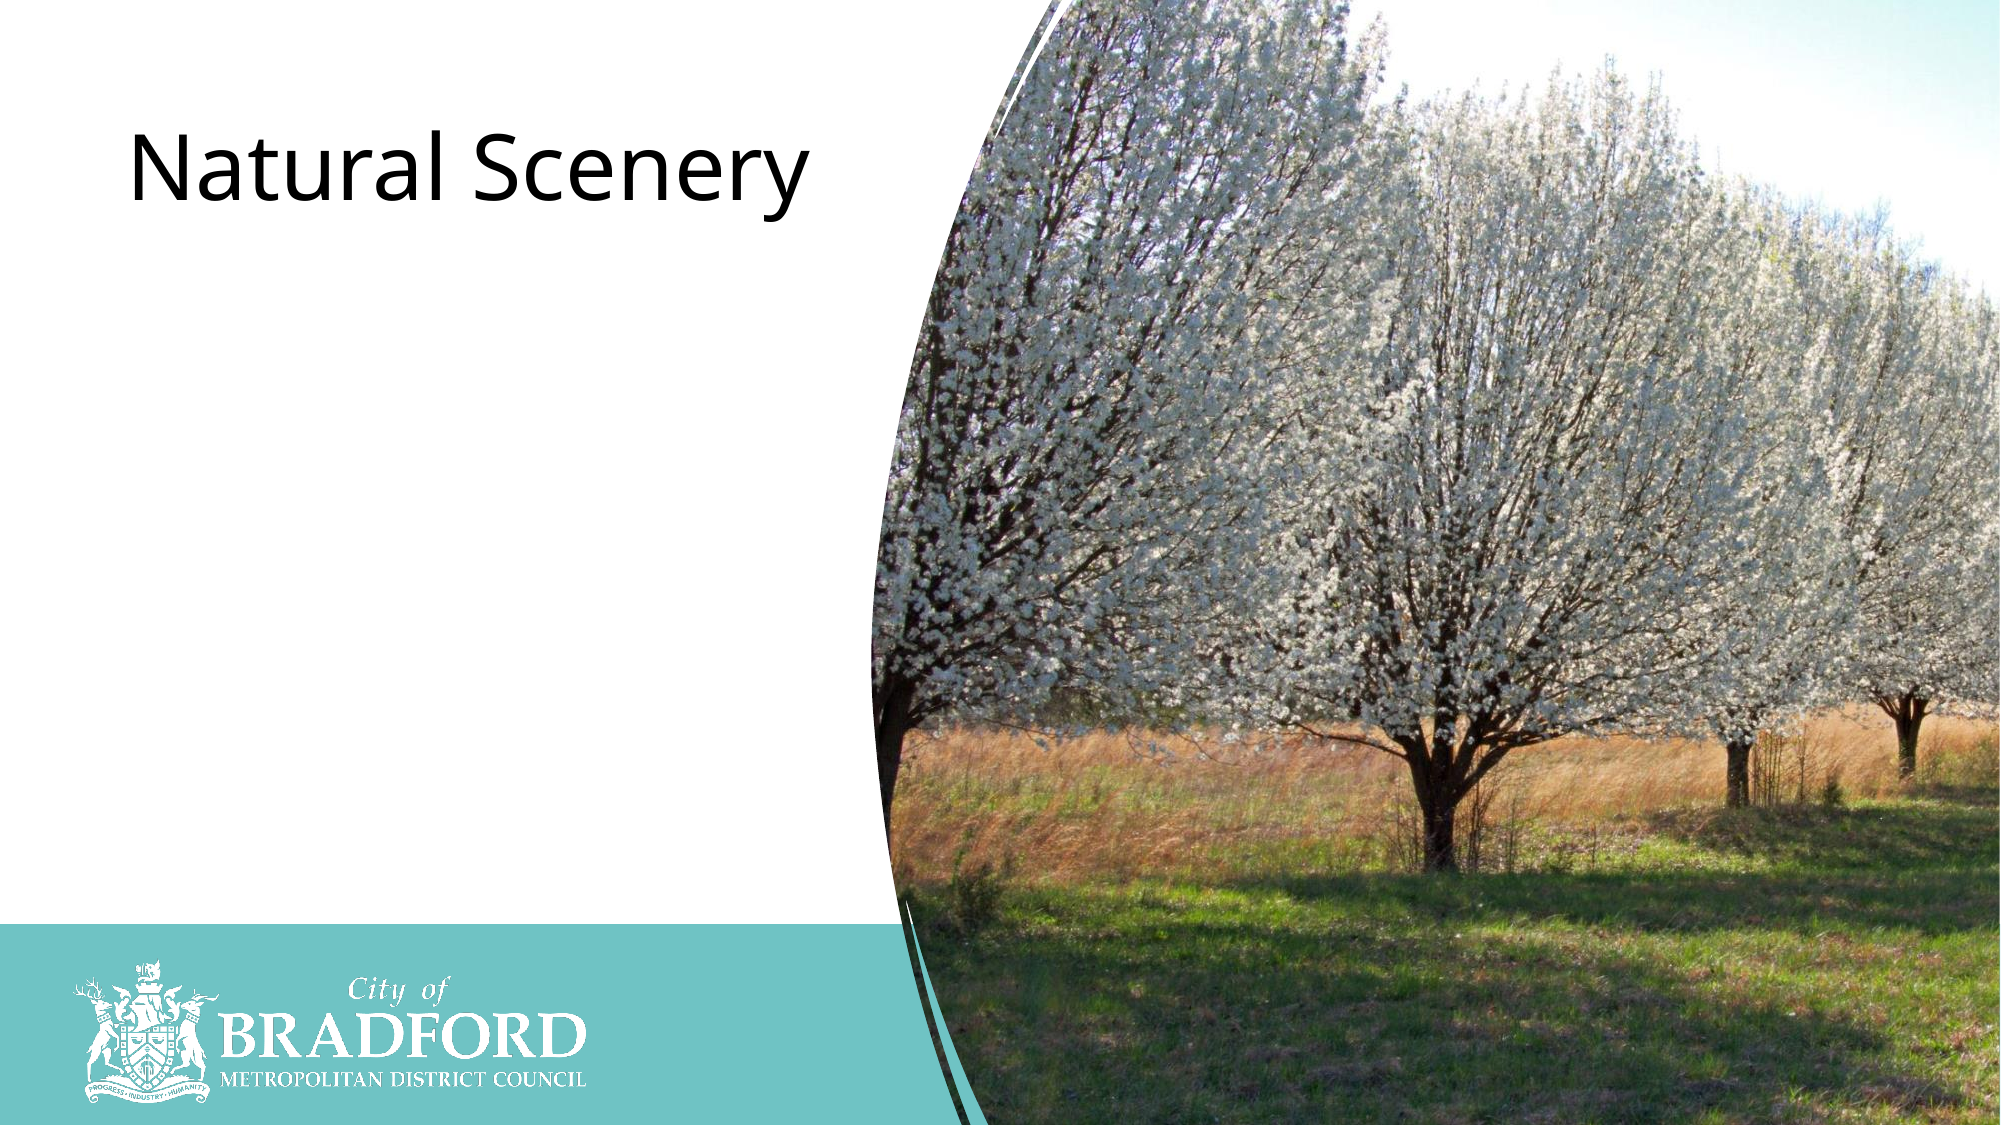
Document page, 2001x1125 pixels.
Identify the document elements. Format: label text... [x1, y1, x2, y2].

text_box Natural Scenery [111, 113, 870, 332]
picture [870, 0, 2000, 1125]
picture [73, 958, 586, 1103]
